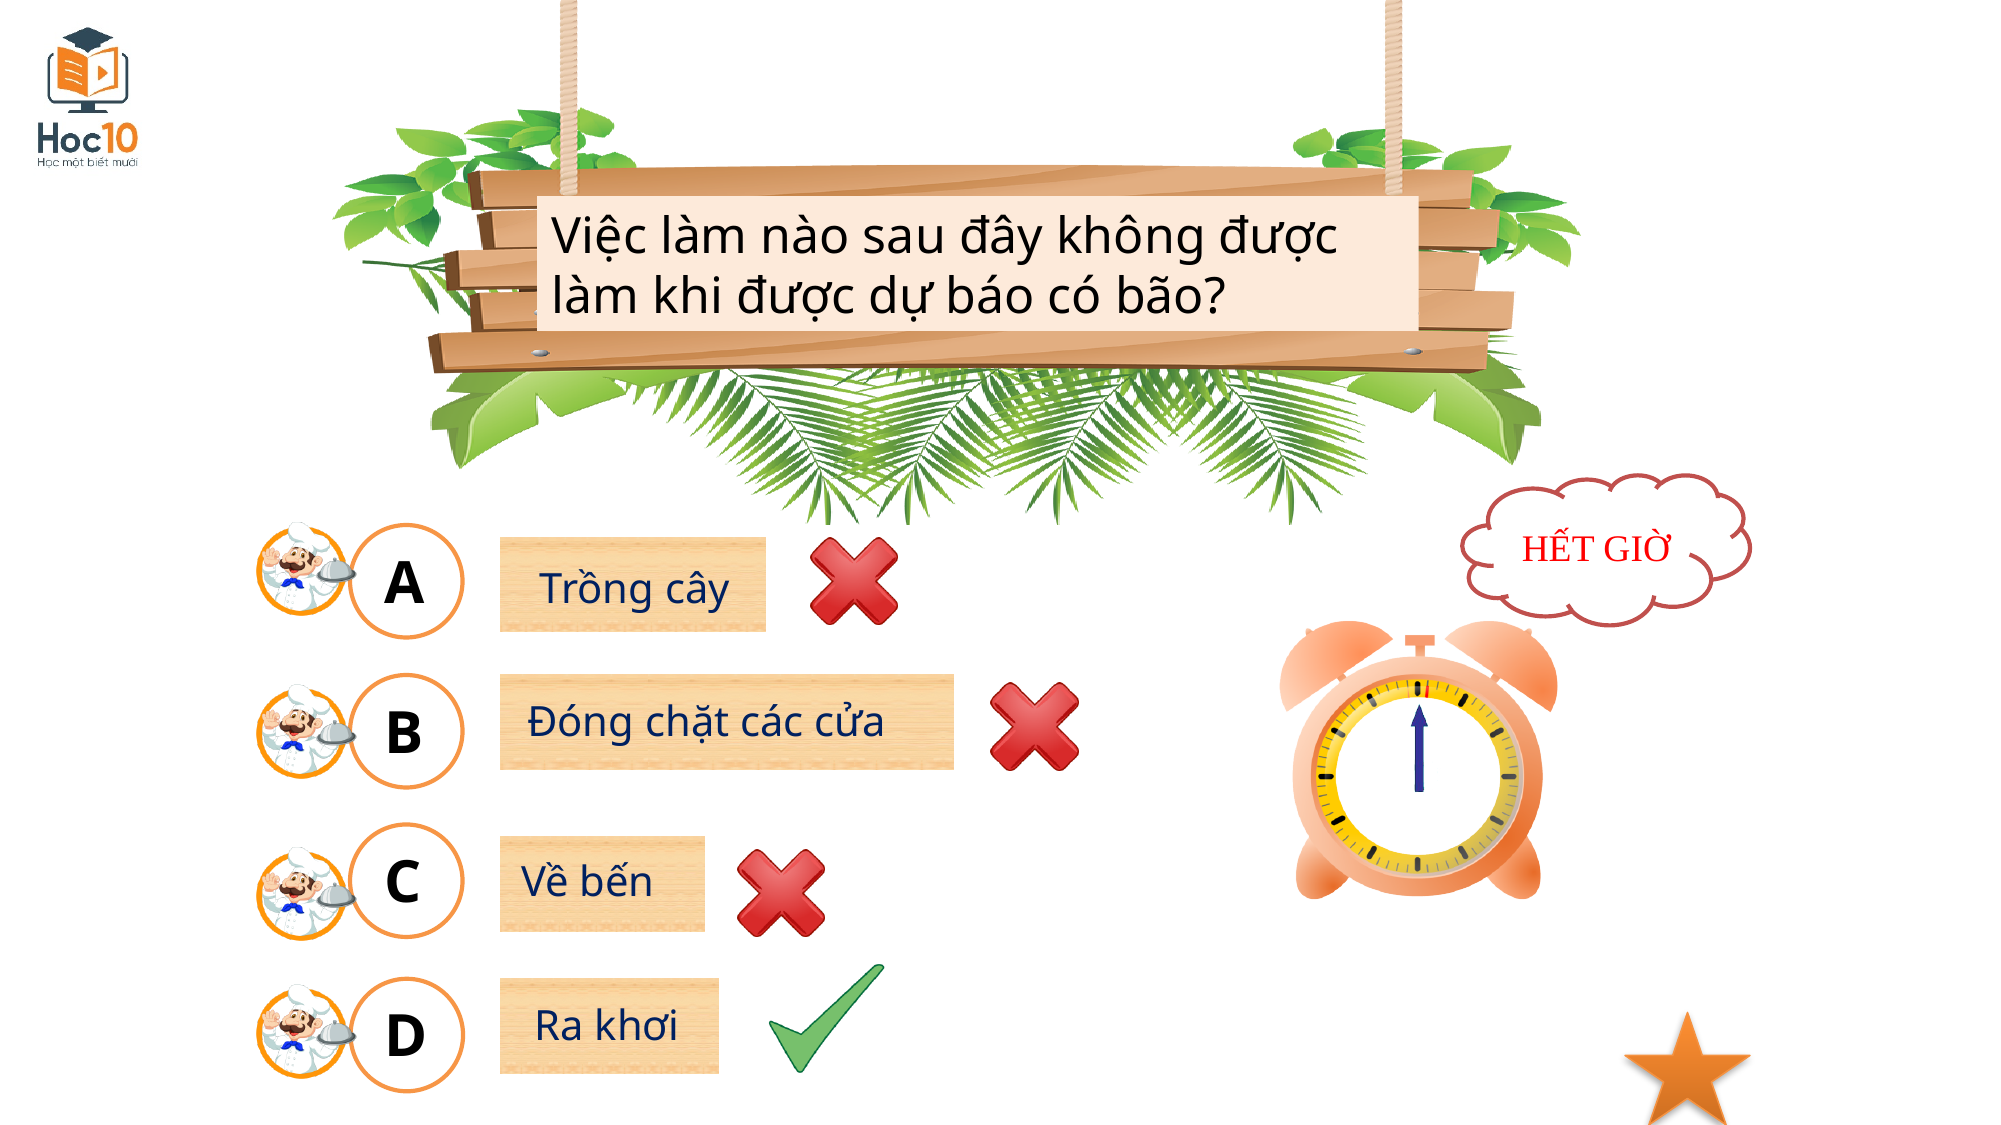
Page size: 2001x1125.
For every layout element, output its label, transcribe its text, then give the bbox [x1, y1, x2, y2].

text_box [365, 822, 465, 940]
picture [249, 974, 363, 1088]
text_box C [369, 836, 445, 922]
text_box [1624, 1011, 1751, 1125]
picture [737, 849, 826, 938]
text_box B [369, 687, 445, 773]
text_box A [369, 537, 445, 623]
picture [499, 674, 954, 770]
text_box [366, 534, 465, 640]
text_box [366, 976, 466, 1094]
picture [249, 837, 363, 951]
text_box [366, 672, 465, 790]
picture [0, 0, 1688, 626]
text_box HẾT GIỜ [1460, 473, 1753, 628]
picture [765, 959, 885, 1080]
picture [499, 537, 767, 633]
picture [500, 978, 719, 1074]
picture [499, 836, 706, 932]
picture [809, 537, 898, 626]
picture [990, 682, 1079, 771]
picture [249, 674, 363, 788]
text_box D [369, 991, 445, 1076]
picture [1274, 612, 1563, 903]
